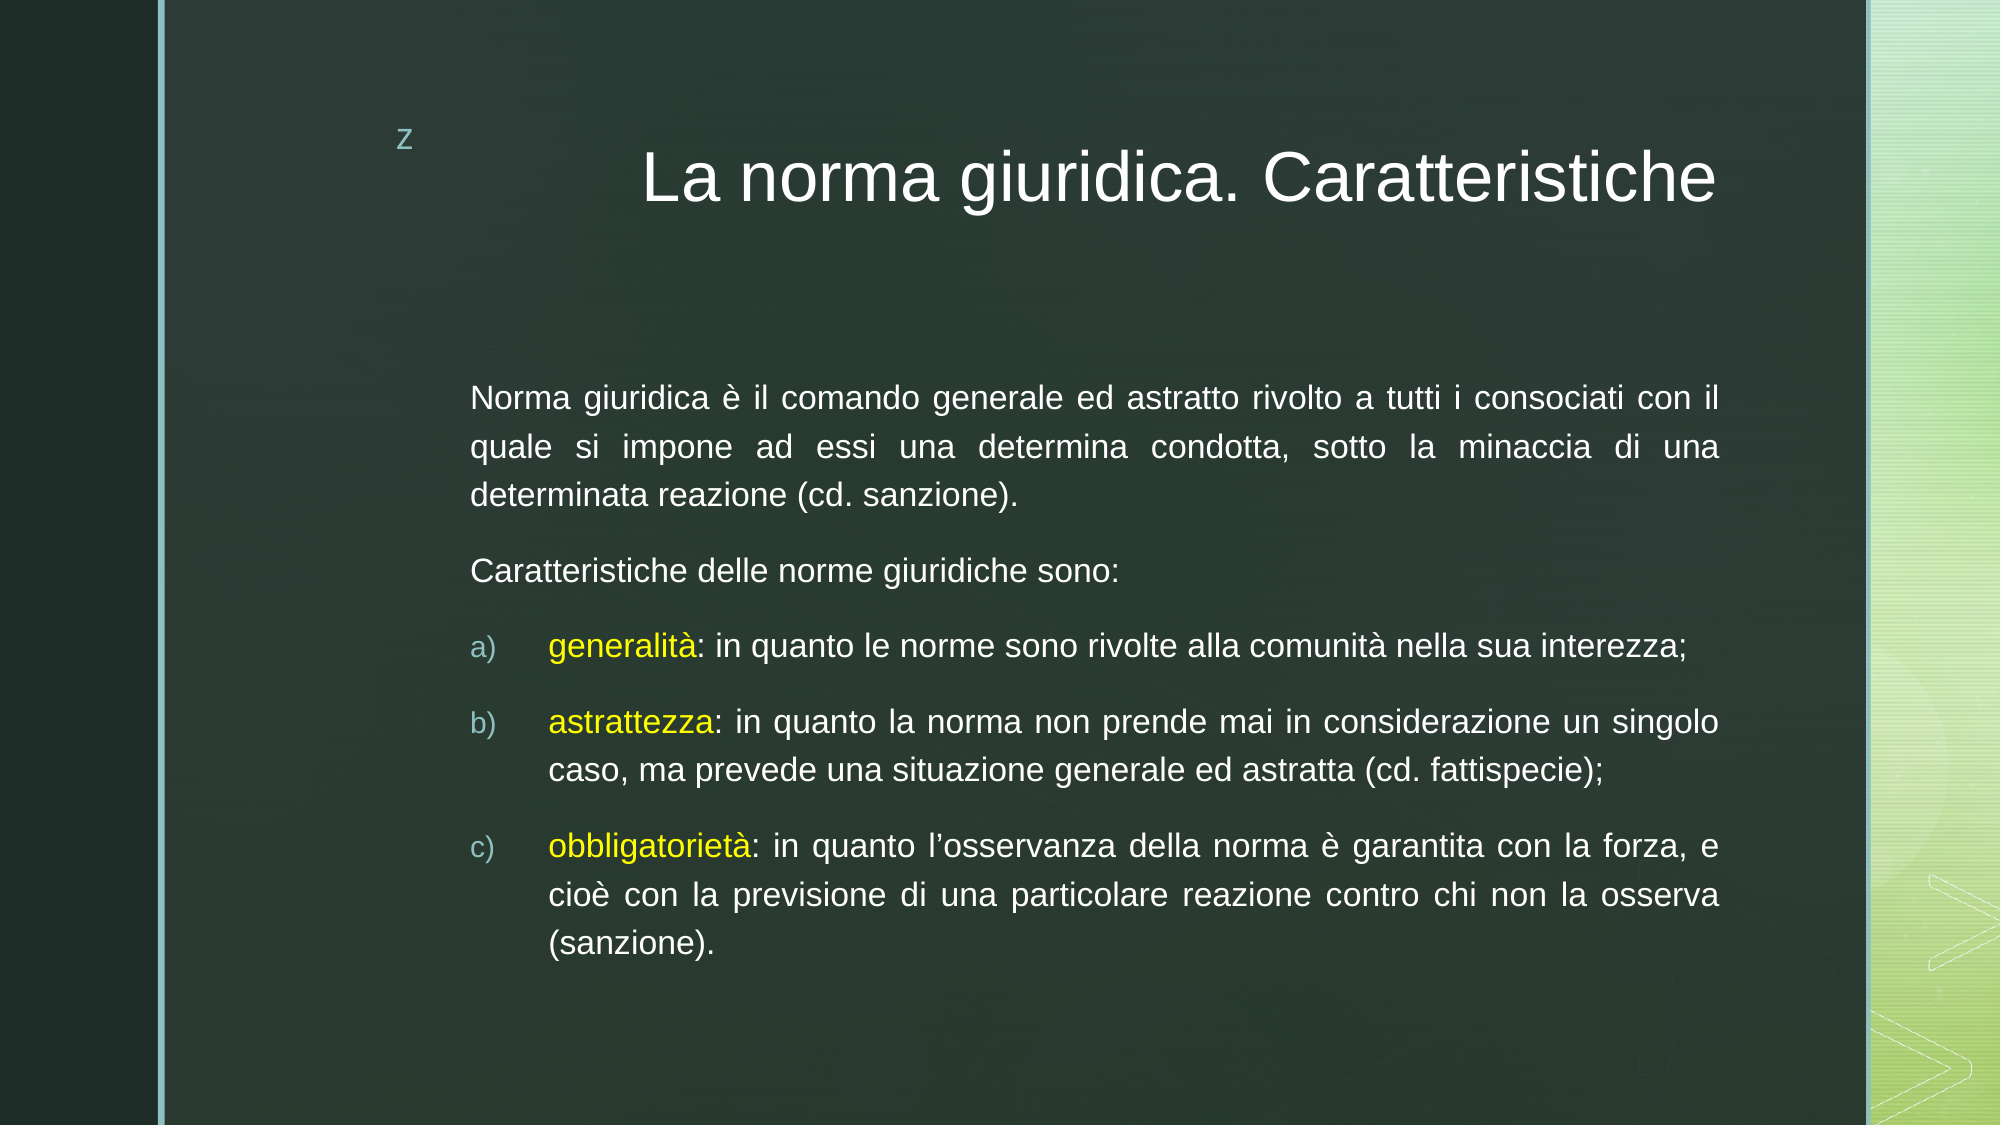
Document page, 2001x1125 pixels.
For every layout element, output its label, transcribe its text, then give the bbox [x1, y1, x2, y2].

list Norma giuridica è il comando generale ed astratto rivolto a tutti i consociati con il quale si impone ad essi una determina condotta, sotto la minaccia di una determinata reazione (cd. sanzione). Caratteristiche delle norme giuridiche sono: generalità: in quanto le norme sono rivolte alla comunità nella sua interezza; astrattezza: in quanto la norma non prende mai in considerazione un singolo caso, ma prevede una situazione generale ed astratta (cd. fattispecie); obbligatorietà: in quanto l’osservanza della norma è garantita con la forza, e cioè con la previsione di una particolare reazione contro chi non la osserva (sanzione). [454, 336, 1734, 993]
picture [1871, 0, 2001, 1125]
title La norma giuridica. Caratteristiche [428, 132, 1734, 310]
